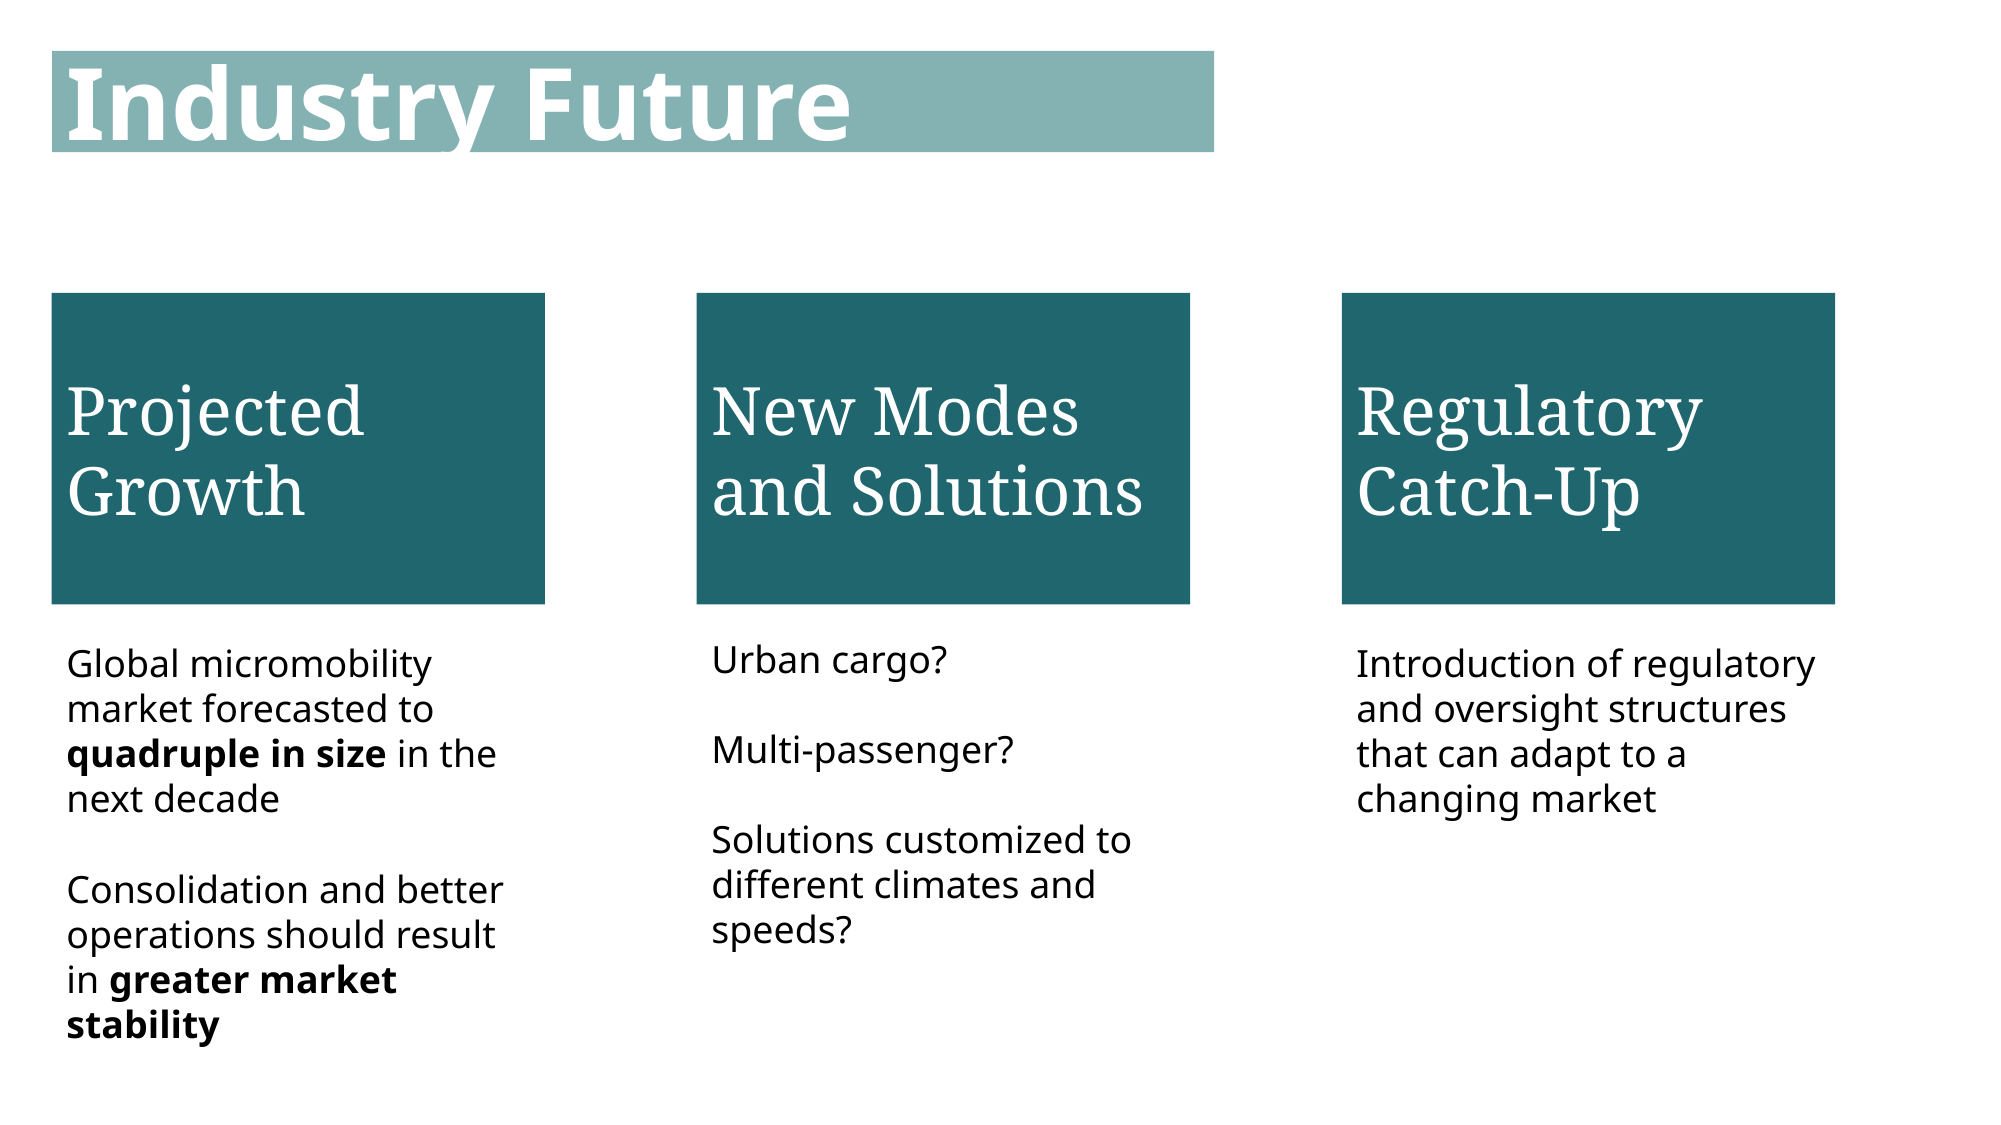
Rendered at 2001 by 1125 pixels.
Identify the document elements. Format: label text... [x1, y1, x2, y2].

text_box Industry Future [51, 33, 1214, 169]
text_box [1341, 292, 1836, 875]
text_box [51, 292, 545, 1056]
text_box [696, 292, 1191, 963]
